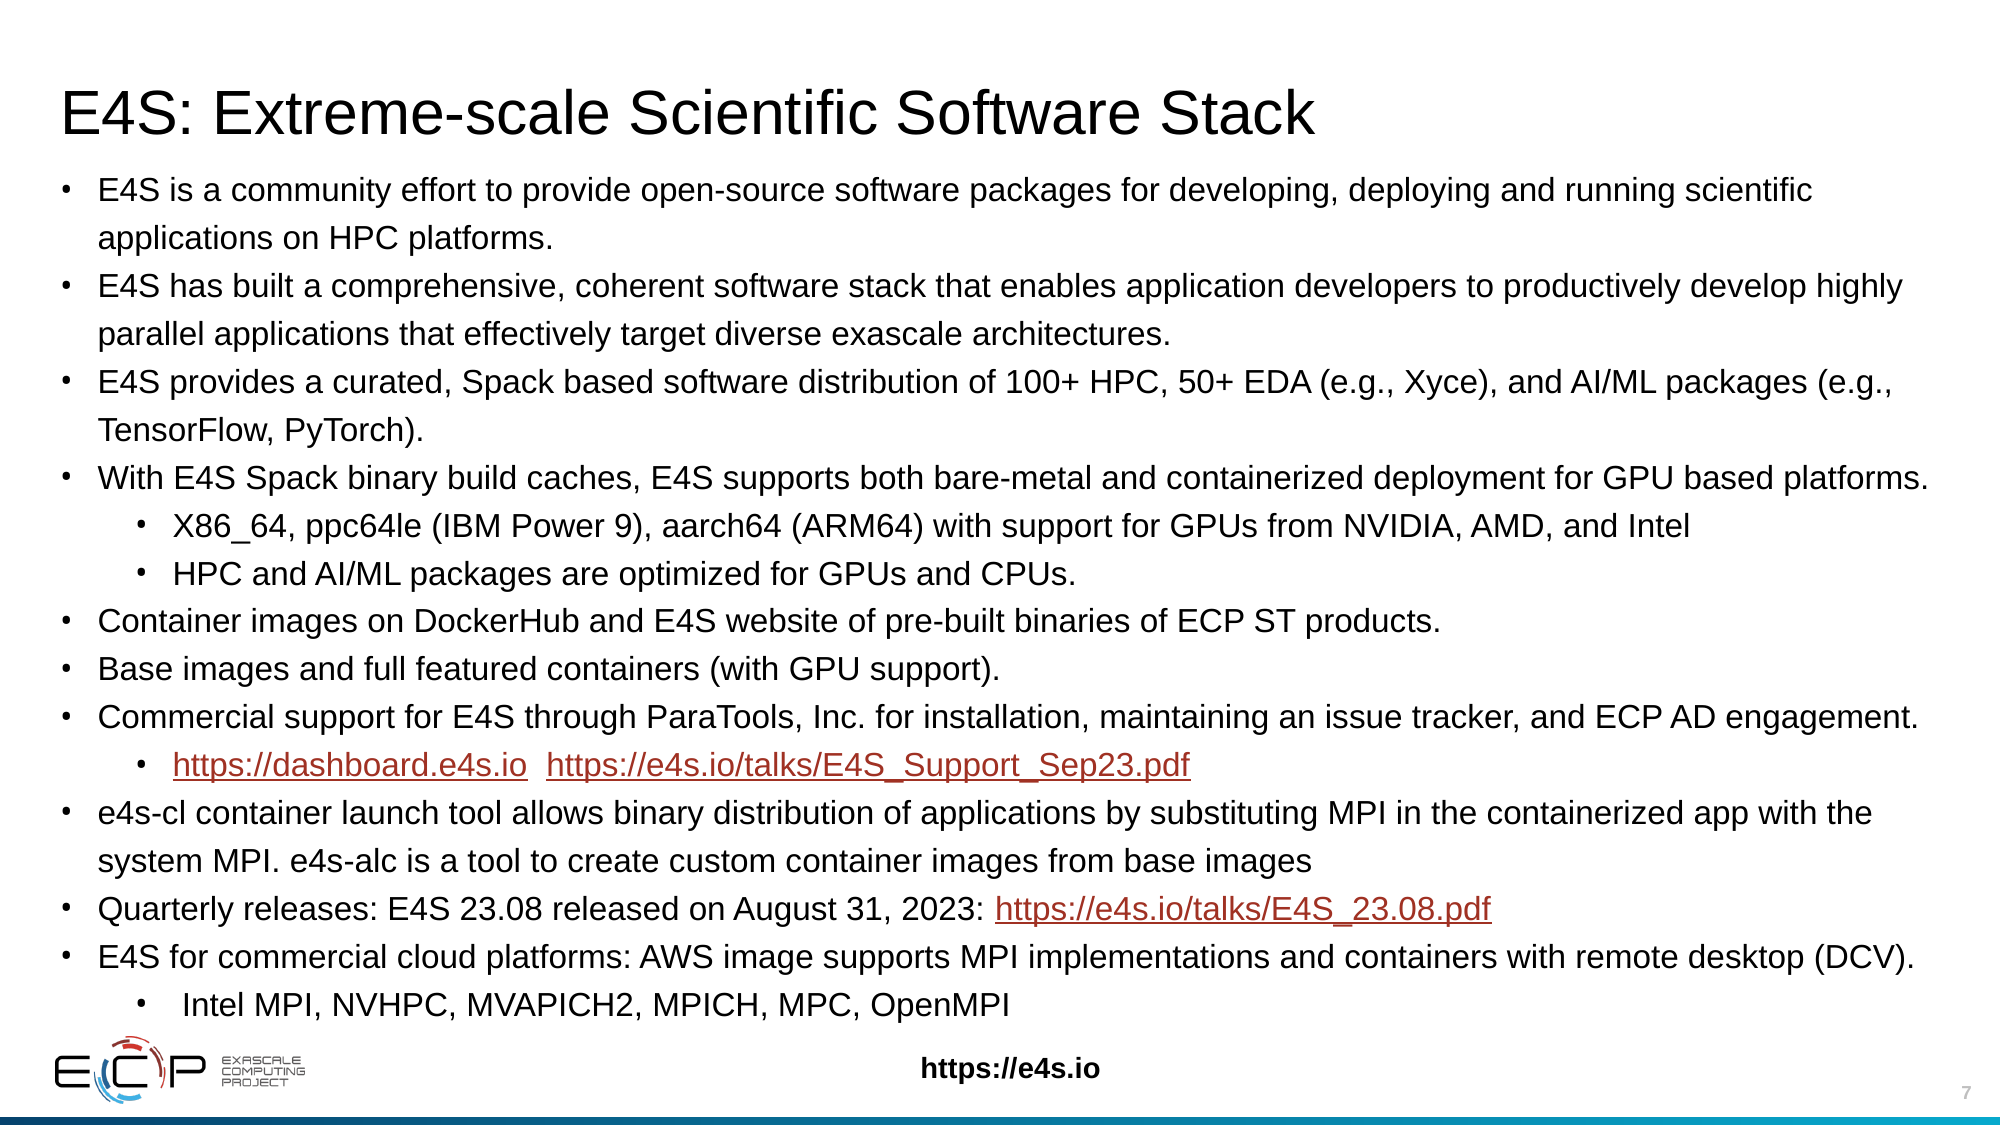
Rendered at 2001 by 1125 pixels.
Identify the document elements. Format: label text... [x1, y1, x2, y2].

picture [1951, 1117, 1962, 1125]
list E4S is a community effort to provide open-source software packages for developing, deploying and running scientific applications on HPC platforms. E4S has built a comprehensive, coherent software stack that enables application developers to productively develop highly parallel applications that effectively target diverse exascale architectures. E4S provides a curated, Spack based software distribution of 100+ HPC, 50+ EDA (e.g., Xyce), and AI/ML packages (e.g., TensorFlow, PyTorch). With E4S Spack binary build caches, E4S supports both bare-metal and containerized deployment for GPU based platforms. X86_64, ppc64le (IBM Power 9), aarch64 (ARM64) with support for GPUs from NVIDIA, AMD, and Intel HPC and AI/ML packages are optimized for GPUs and CPUs. Container images on DockerHub and E4S website of pre-built binaries of ECP ST products. Base images and full featured containers (with GPU support). Commercial support for E4S through ParaTools, Inc. for installation, maintaining an issue tracker, and ECP AD engagement. https://dashboard.e4s.io https://e4s.io/talks/E4S_Support_Sep23.pdf e4s-cl container launch tool allows binary distribution of applications by substituting MPI in the containerized app with the system MPI. e4s-alc is a tool to create custom container images from base images Quarterly releases: E4S 23.08 released on August 31, 2023: https://e4s.io/talks/E4S_23.08.pdf E4S for commercial cloud platforms: AWS image supports MPI implementations and containers with remote desktop (DCV). Intel MPI, NVHPC, MVAPICH2, MPICH, MPC, OpenMPI [60, 160, 1962, 1024]
picture [55, 1036, 305, 1104]
picture [1990, 1117, 2000, 1125]
text_box https://e4s.io [905, 1041, 1116, 1092]
picture [338, 1117, 349, 1125]
title E4S: Extreme-scale Scientific Software Stack [60, 58, 1597, 160]
picture [0, 1117, 284, 1125]
picture [299, 1117, 310, 1125]
